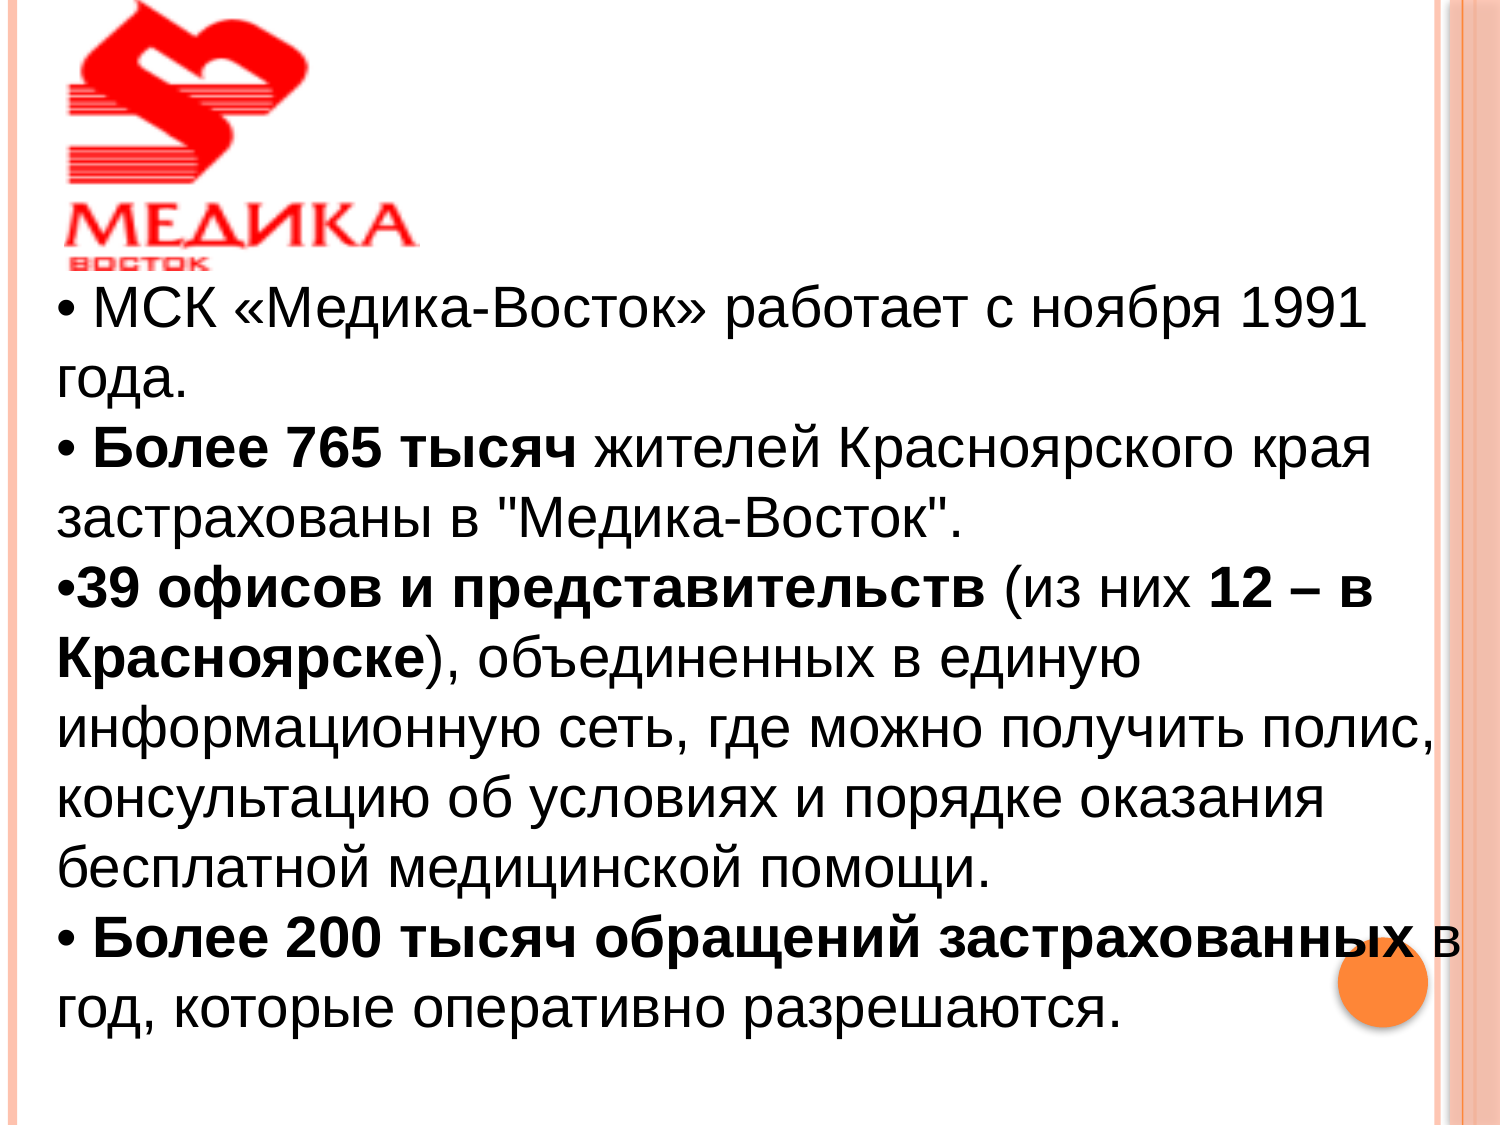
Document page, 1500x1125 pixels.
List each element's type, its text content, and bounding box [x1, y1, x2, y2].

text_box • МСК «Медика-Восток» работает с ноября 1991 года. • Более 765 тысяч жителей Красноярского края застрахованы в "Медика-Восток". •39 офисов и представительств (из них 12 – в Красноярске), объединенных в единую информационную сеть, где можно получить полис, консультацию об условиях и порядке оказания бесплатной медицинской помощи. • Более 200 тысяч обращений застрахованных в год, которые оперативно разрешаются. [41, 261, 1500, 1117]
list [64, 0, 420, 271]
